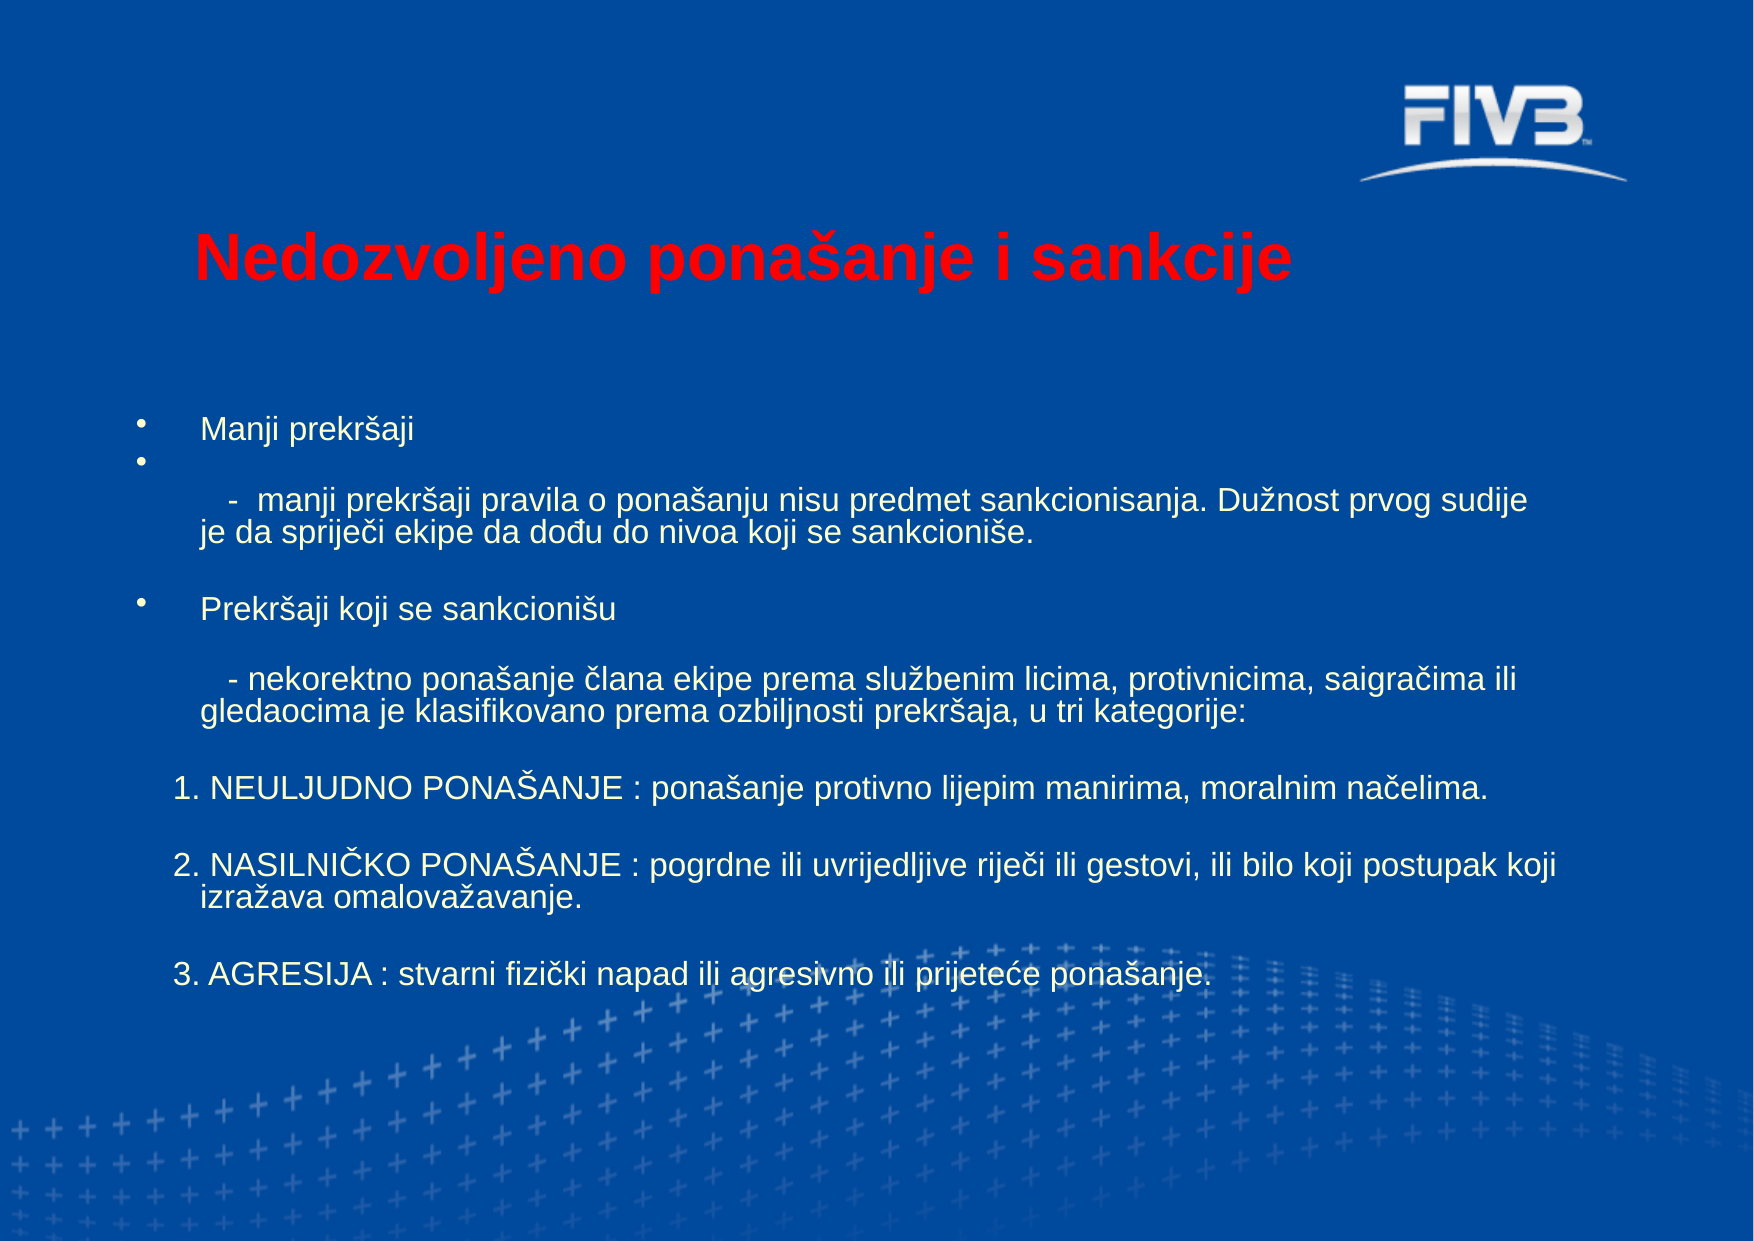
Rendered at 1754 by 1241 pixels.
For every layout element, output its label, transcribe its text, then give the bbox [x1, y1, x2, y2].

title Nedozvoljeno ponašanje i sankcije [179, 206, 1568, 320]
picture [0, 0, 1754, 1241]
list Manji prekršaji - manji prekršaji pravila o ponašanju nisu predmet sankcionisanja. Dužnost prvog sudije je da spriječi ekipe da dođu do nivoa koji se sankcioniše. Prekršaji koji se sankcionišu - nekorektno ponašanje člana ekipe prema službenim licima, protivnicima, saigračima ili gledaocima je klasifikovano prema ozbiljnosti prekršaja, u tri kategorije: 1. NEULJUDNO PONAŠANJE : ponašanje protivno lijepim manirima, moralnim načelima. 2. NASILNIČKO PONAŠANJE : pogrdne ili uvrijedljive riječi ili gestovi, ili bilo koji postupak koji izražava omalovažavanje. 3. AGRESIJA : stvarni fizički napad ili agresivno ili prijeteće ponašanje. [120, 407, 1580, 1084]
